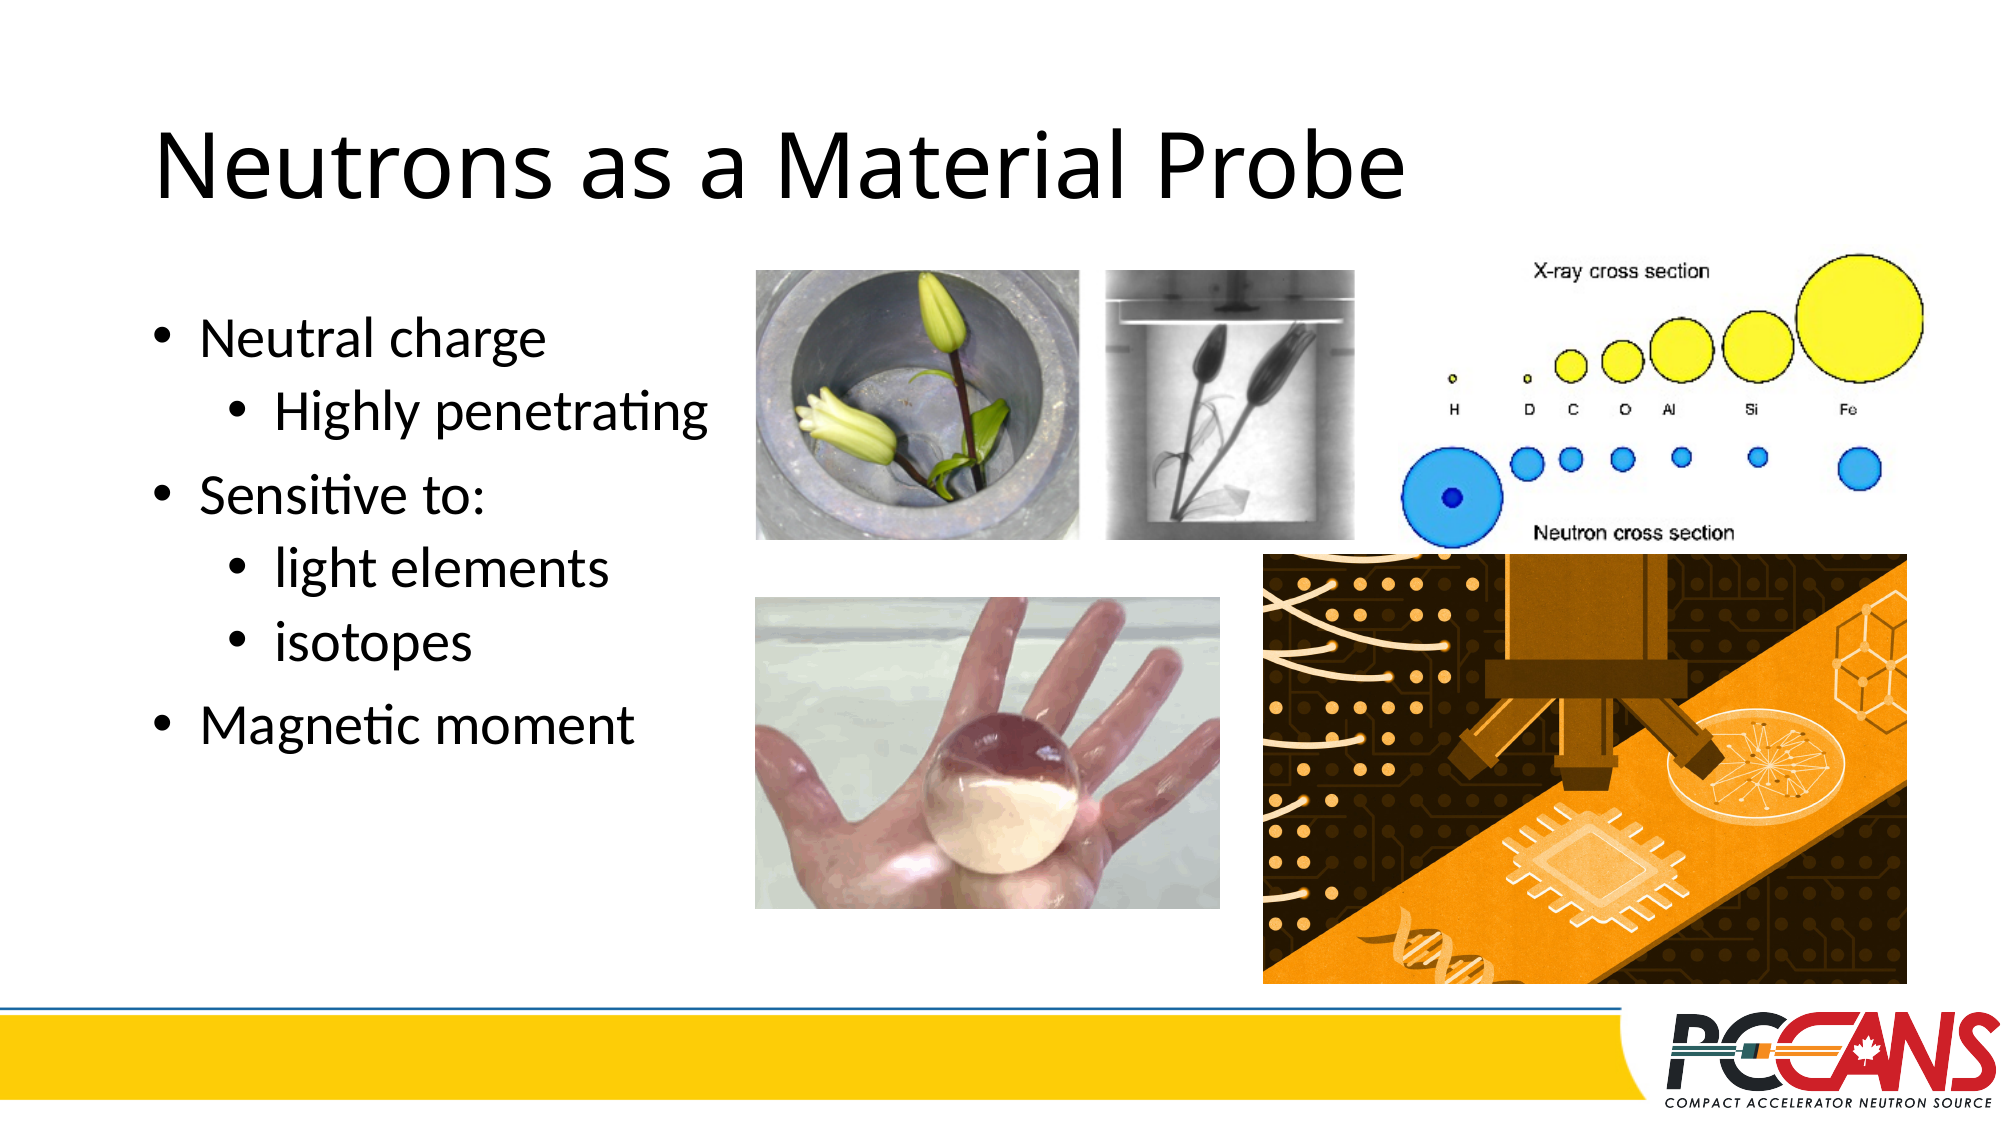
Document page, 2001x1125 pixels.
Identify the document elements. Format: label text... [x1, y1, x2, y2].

picture [1263, 244, 1930, 984]
picture [755, 597, 1220, 909]
picture [0, 975, 1650, 1125]
title Neutrons as a Material Probe [137, 59, 1863, 278]
picture [755, 270, 1355, 540]
picture [1665, 1012, 2001, 1108]
list Neutral charge Highly penetrating Sensitive to: light elements isotopes Magnetic moment [137, 299, 1863, 1014]
